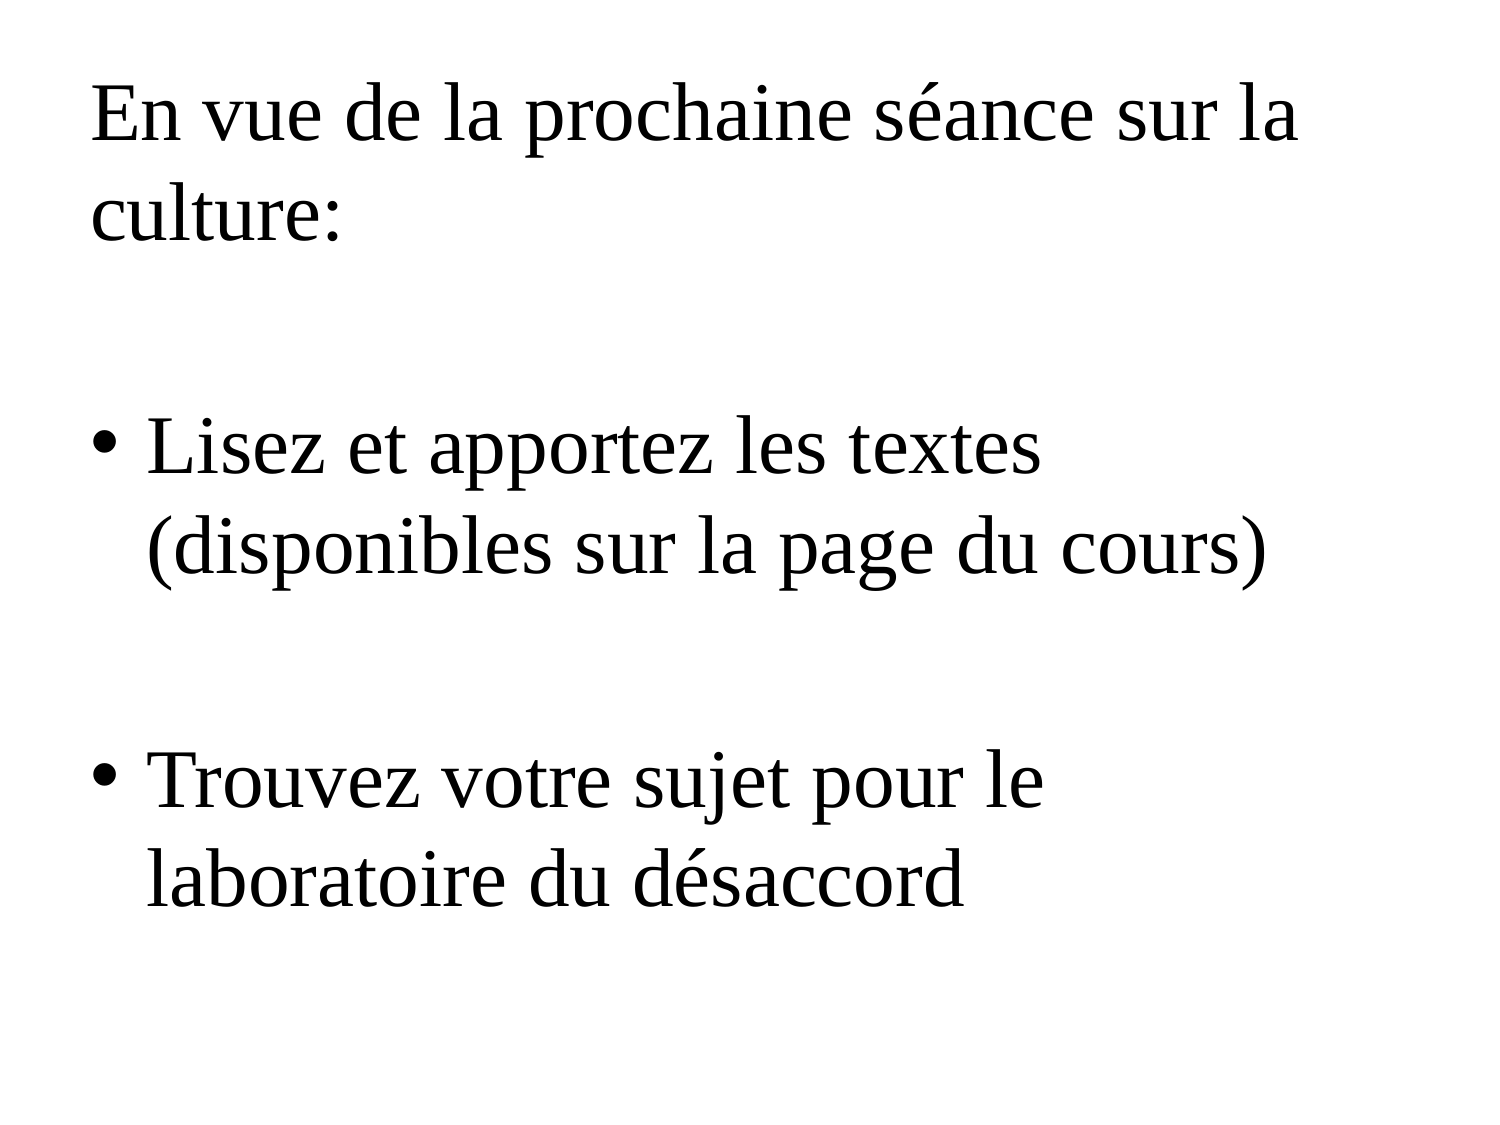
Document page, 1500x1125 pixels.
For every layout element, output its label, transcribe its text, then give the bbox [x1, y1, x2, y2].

list En vue de la prochaine séance sur la culture: Lisez et apportez les textes (disponibles sur la page du cours) Trouvez votre sujet pour le laboratoire du désaccord [75, 50, 1425, 1005]
